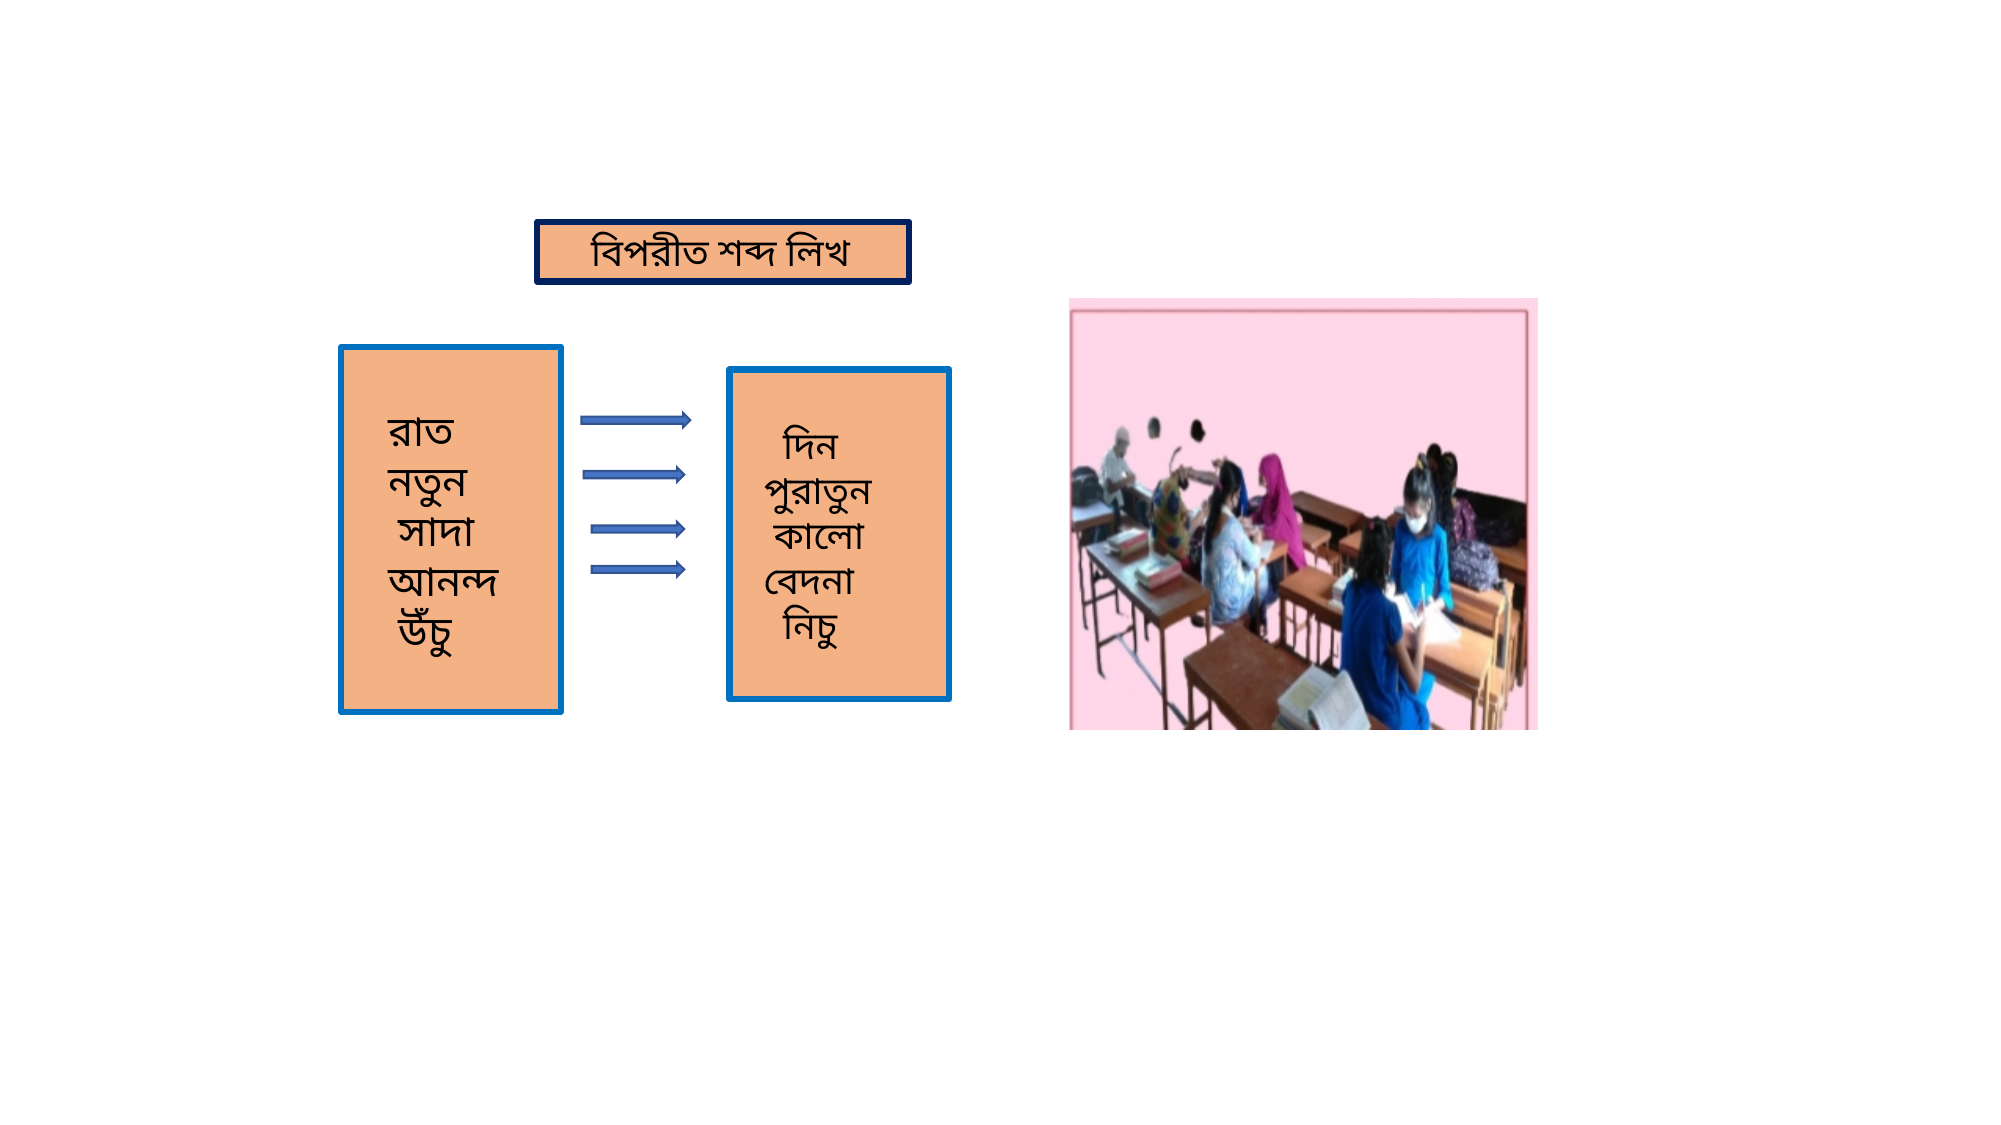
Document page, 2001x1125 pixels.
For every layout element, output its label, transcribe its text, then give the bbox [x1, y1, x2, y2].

text_box দিন পুরাতুন কালো বেদনা নিচু [729, 369, 950, 700]
text_box [590, 519, 686, 539]
text_box [580, 410, 692, 430]
text_box [590, 560, 686, 579]
text_box [582, 464, 686, 485]
text_box বিপরীত শব্দ লিখ [537, 221, 910, 282]
picture [1069, 298, 1538, 730]
text_box রাত নতুন সাদা আনন্দ উঁচু [341, 346, 561, 712]
